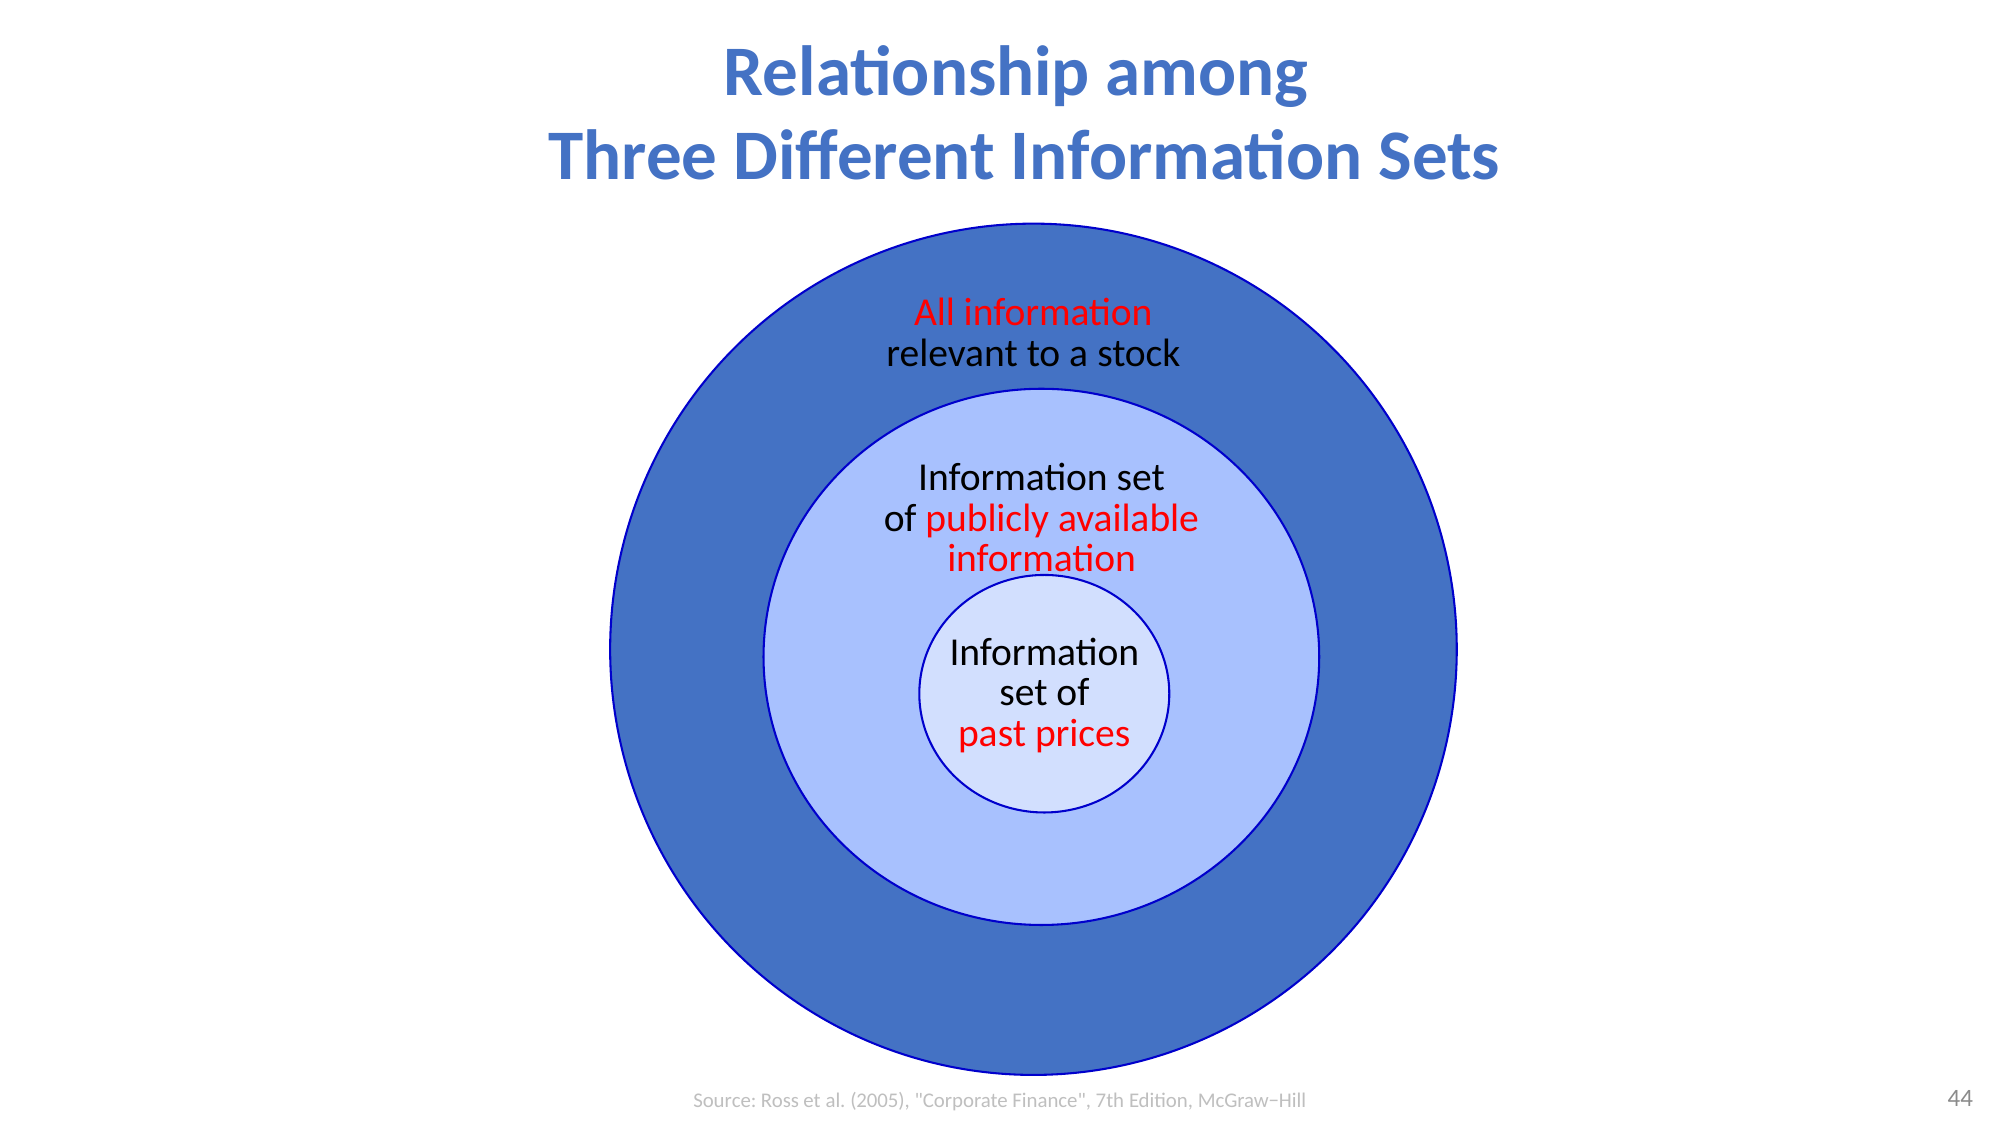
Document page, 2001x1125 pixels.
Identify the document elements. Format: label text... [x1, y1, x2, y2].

title Relationship among Three Different Information Sets [326, 15, 1723, 203]
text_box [610, 223, 1457, 1075]
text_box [763, 388, 1320, 925]
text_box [919, 574, 1170, 813]
slide_number 44 [1830, 1076, 1989, 1116]
text_box Source: Ross et al. (2005), "Corporate Finance", 7th Edition, McGraw−Hill [543, 1079, 1457, 1119]
